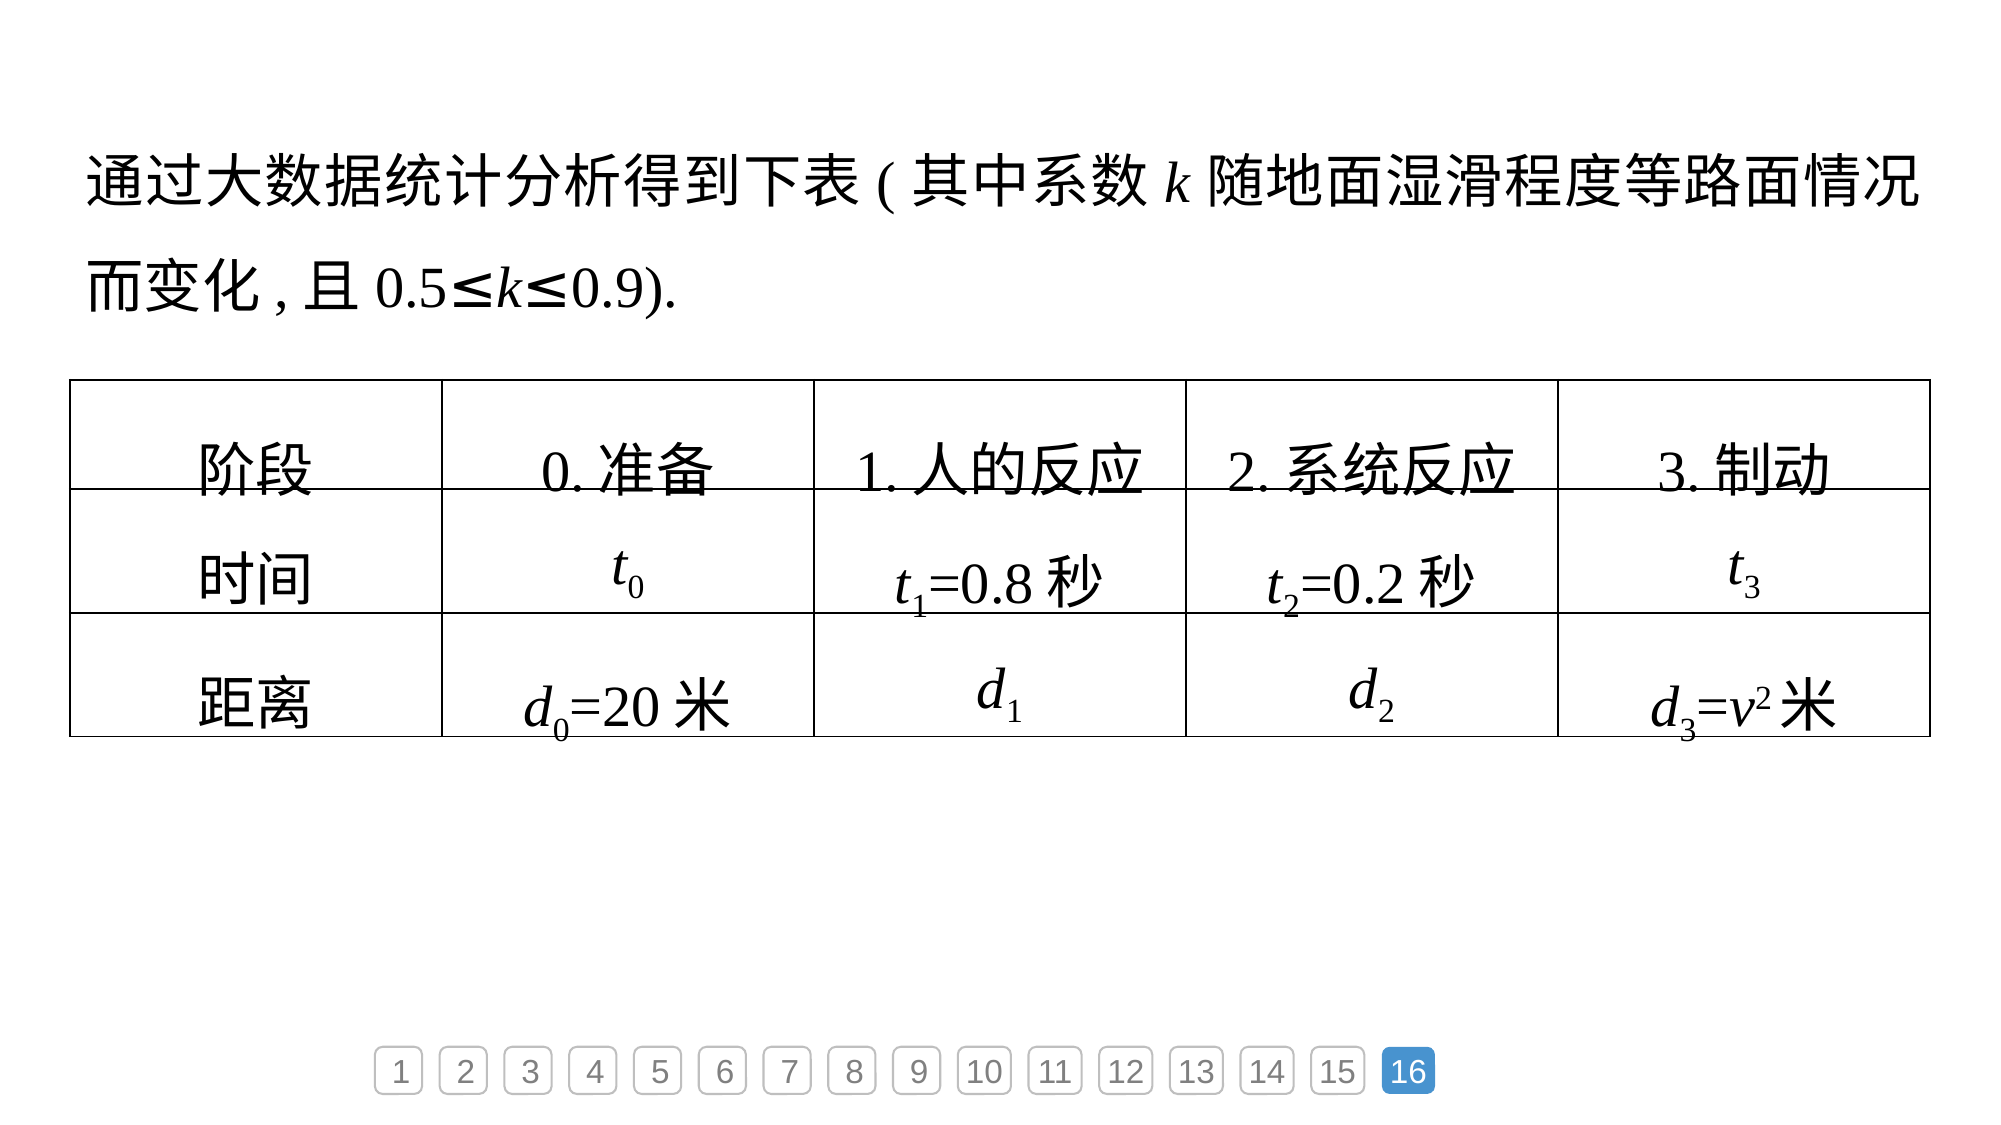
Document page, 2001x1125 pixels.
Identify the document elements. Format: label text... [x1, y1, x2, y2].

text_box 2 [438, 1045, 488, 1096]
text_box 5 [632, 1045, 683, 1096]
text_box 10 [956, 1045, 1012, 1096]
text_box 3 [503, 1045, 553, 1096]
text_box 14 [1239, 1045, 1295, 1096]
text_box 7 [762, 1045, 812, 1096]
text_box 13 [1168, 1045, 1225, 1096]
text_box 8 [827, 1045, 877, 1096]
text_box 1 [373, 1045, 424, 1096]
text_box 6 [697, 1045, 748, 1096]
text_box 4 [568, 1045, 618, 1096]
text_box 通过大数据统计分析得到下表(其中系数k随地面湿滑程度等路面情况而变化,且0.5≤k≤0.9). [70, 101, 1936, 327]
text_box 15 [1310, 1045, 1366, 1096]
text_box 11 [1027, 1045, 1083, 1096]
text_box 9 [891, 1045, 942, 1096]
text_box 16 [1380, 1045, 1437, 1096]
text_box 12 [1098, 1045, 1154, 1096]
